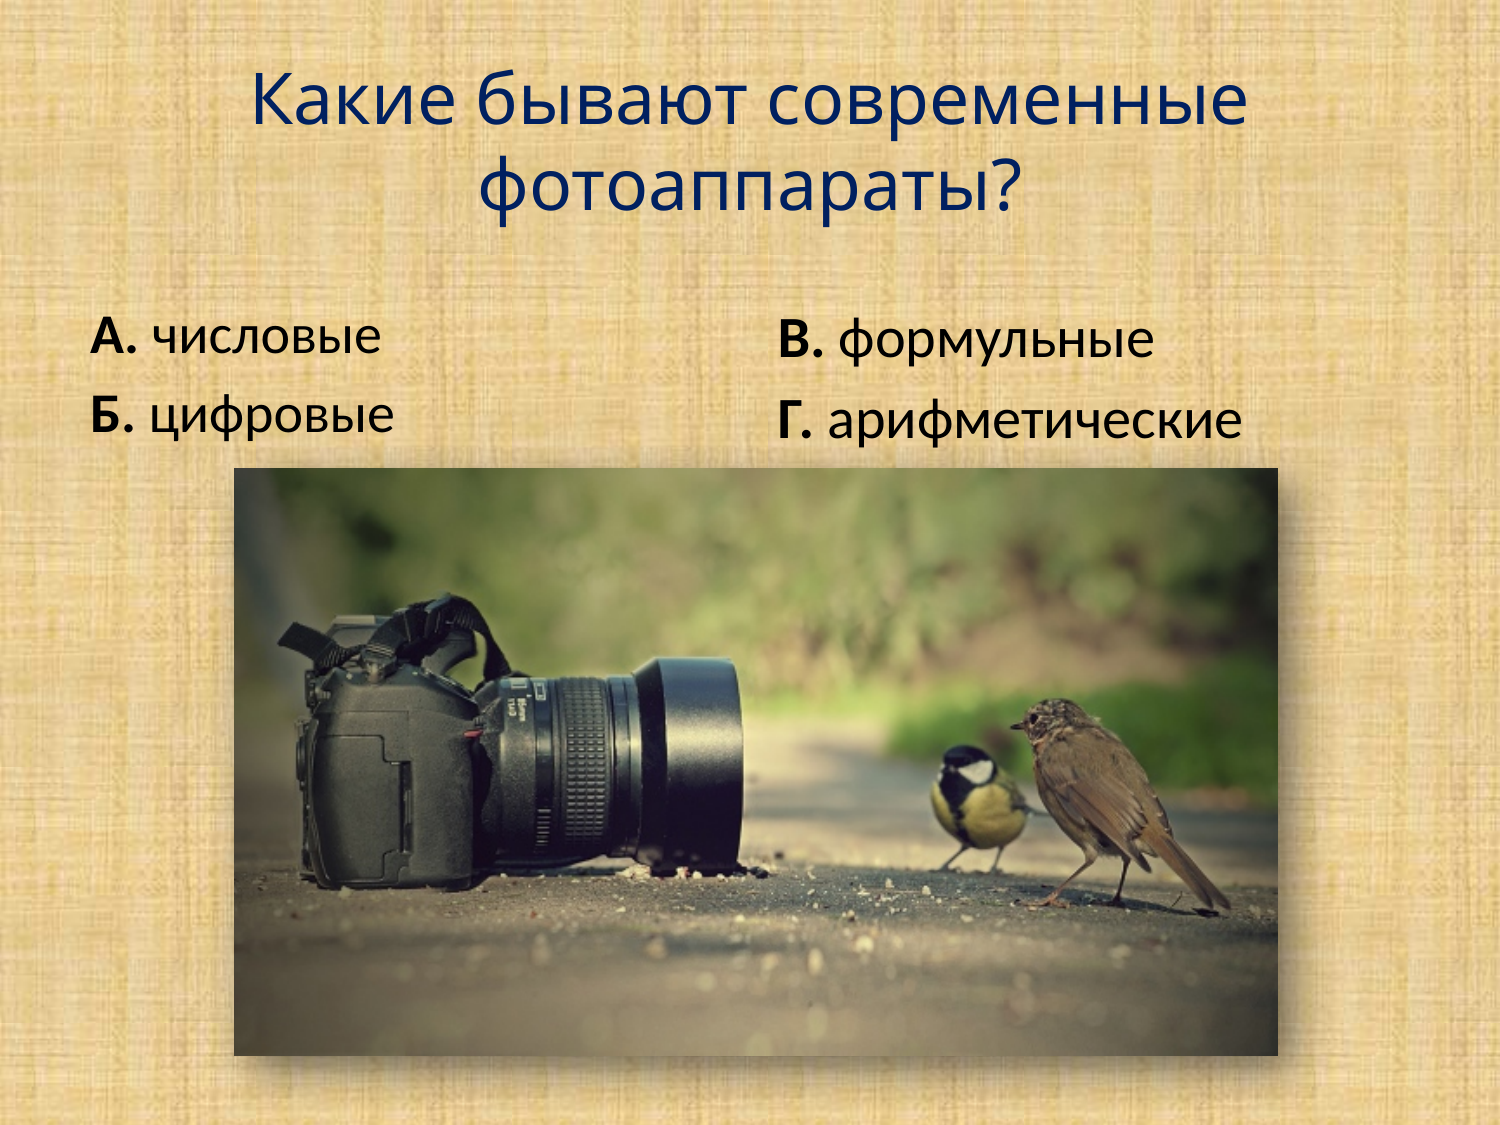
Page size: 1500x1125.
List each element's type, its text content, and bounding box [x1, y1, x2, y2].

list А. числовые Б. цифровые [75, 262, 738, 457]
list В. формульные Г. арифметические [762, 262, 1425, 469]
picture [0, 0, 1500, 1125]
title Какие бывают современные фотоаппараты? [75, 45, 1425, 233]
